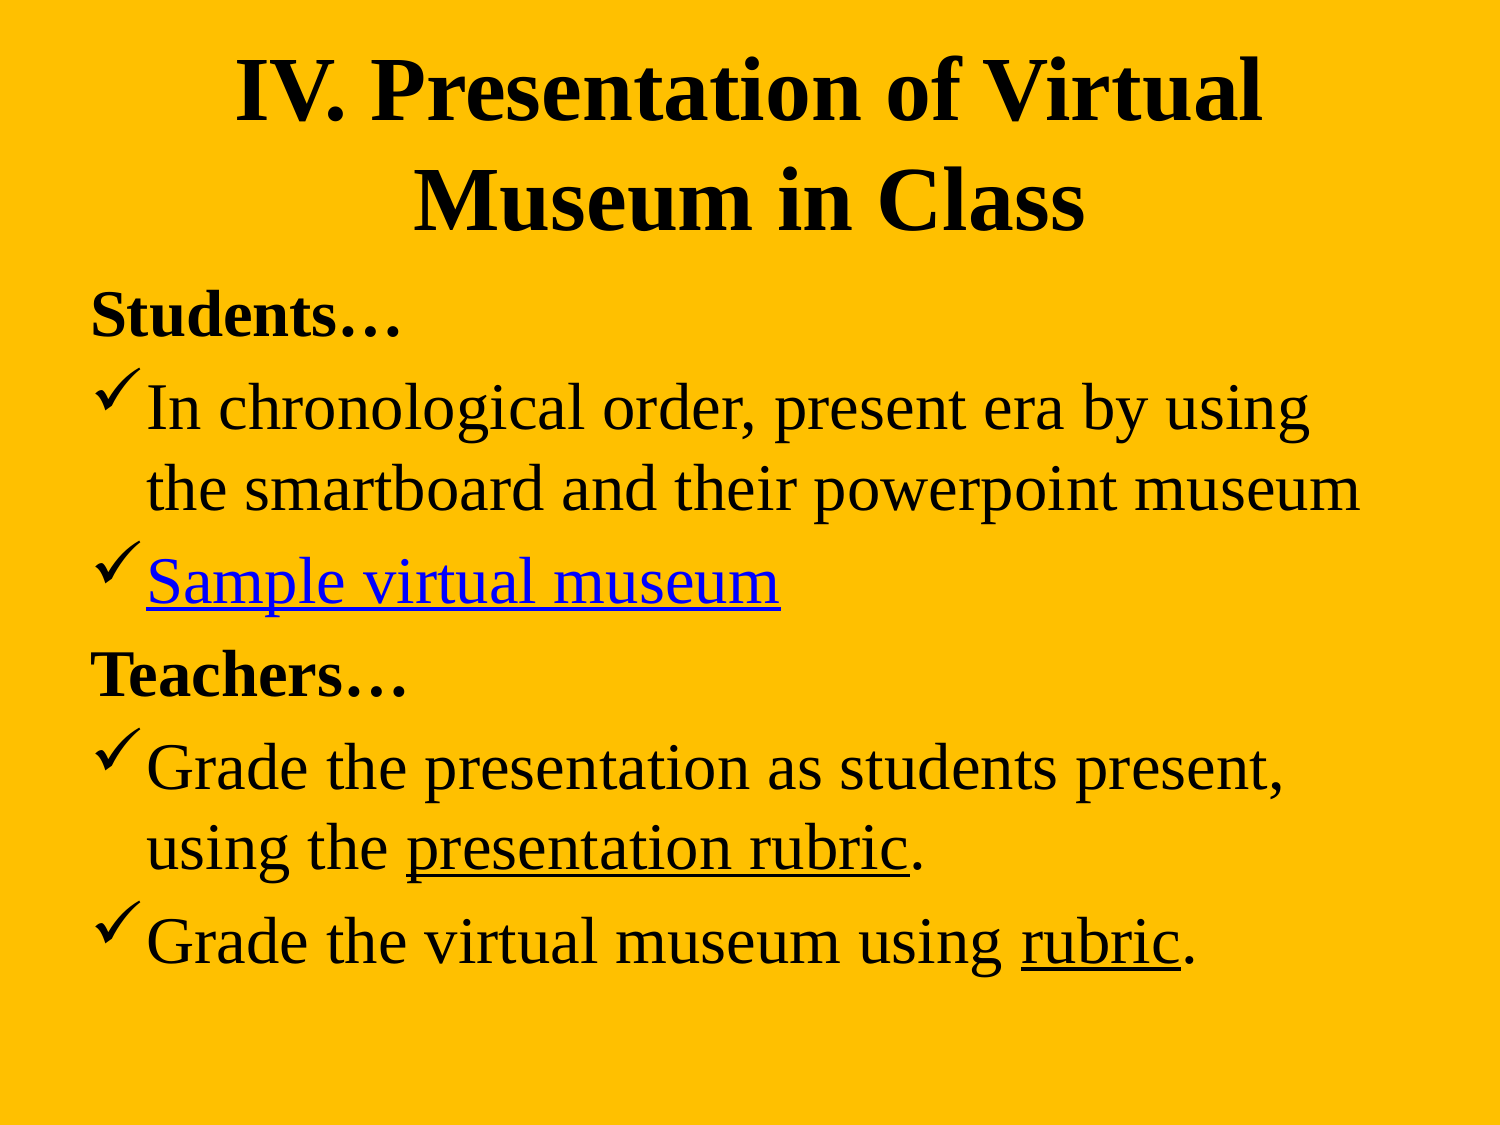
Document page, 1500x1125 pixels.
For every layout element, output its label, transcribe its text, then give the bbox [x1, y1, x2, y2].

list Students… In chronological order, present era by using the smartboard and their powerpoint museum Sample virtual museum Teachers… Grade the presentation as students present, using the presentation rubric. Grade the virtual museum using rubric. [75, 262, 1425, 1005]
title IV. Presentation of Virtual Museum in Class [75, 45, 1425, 233]
